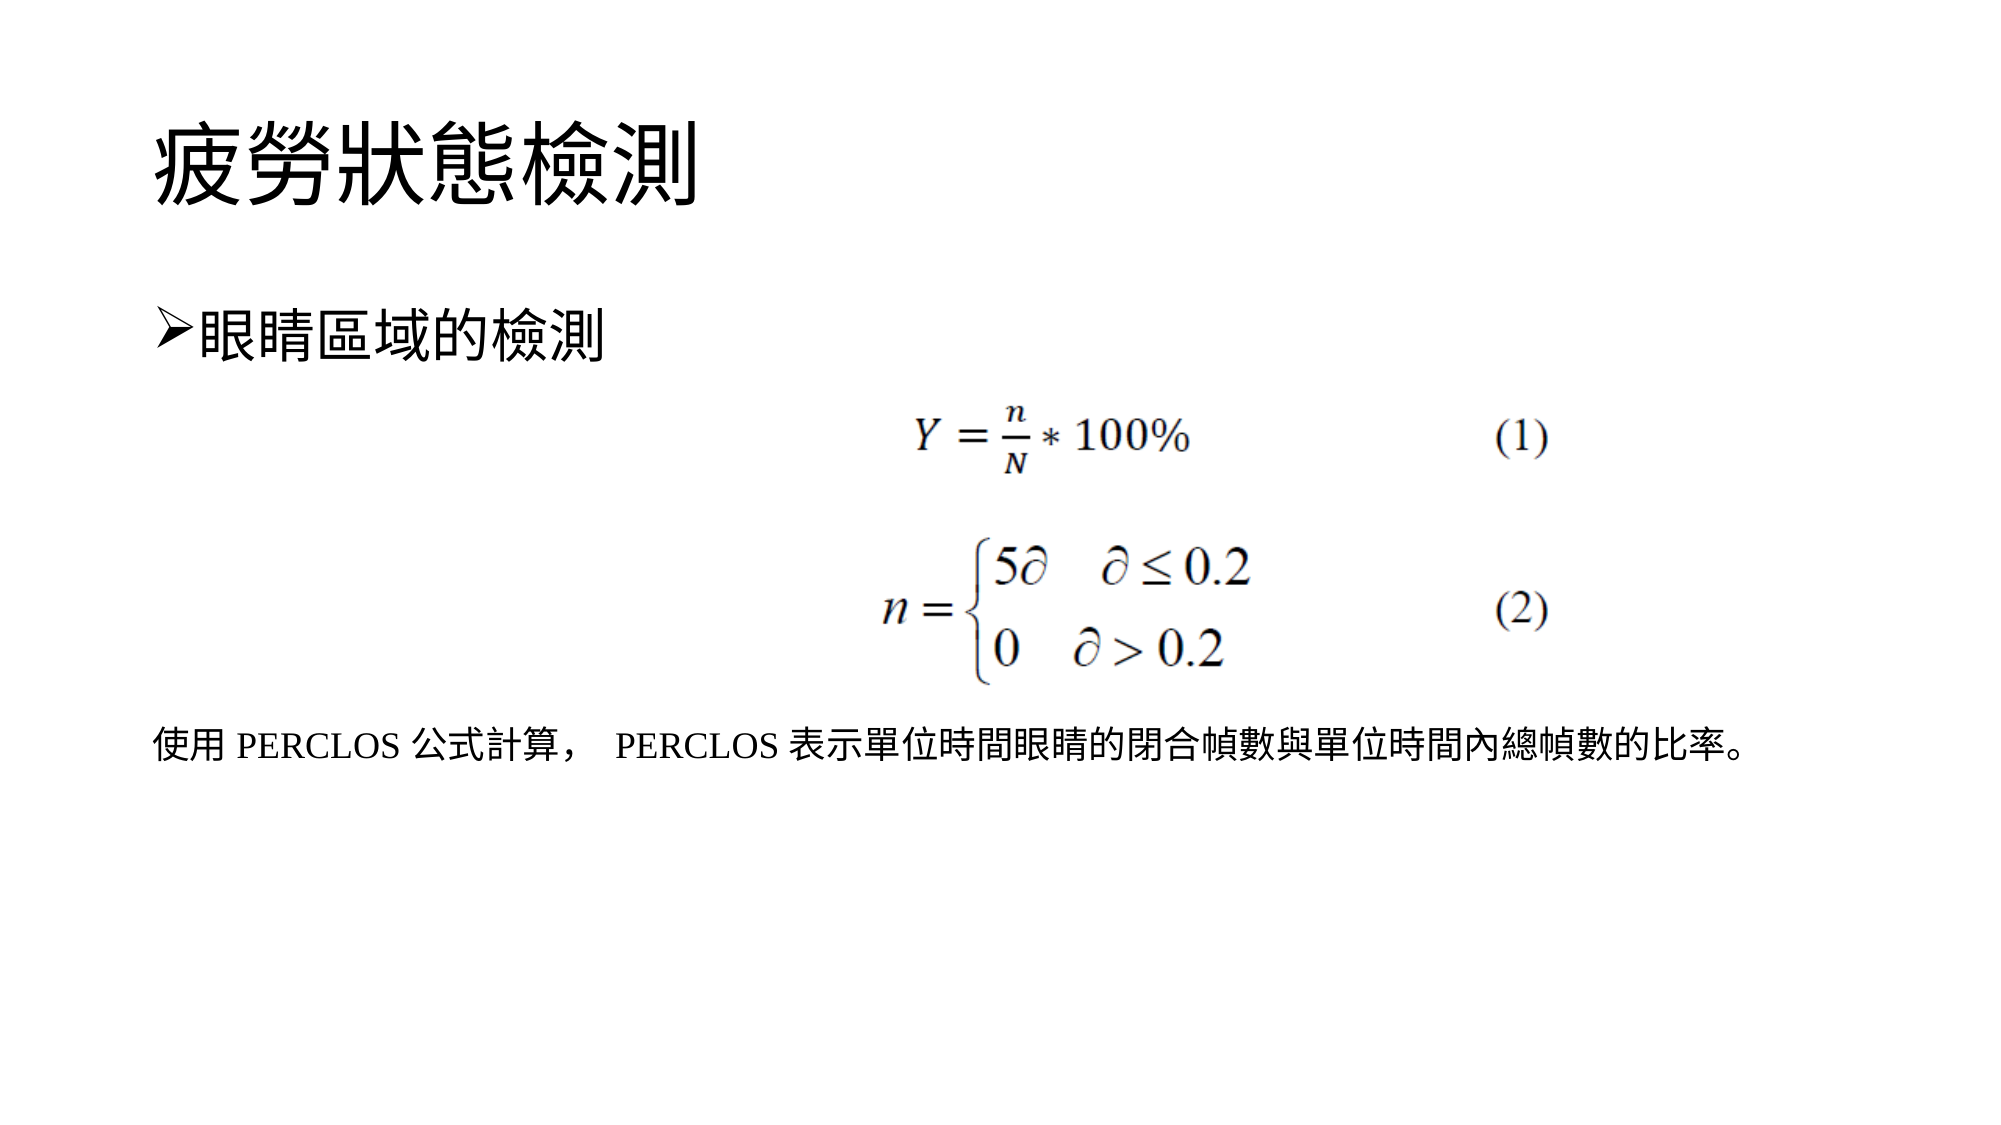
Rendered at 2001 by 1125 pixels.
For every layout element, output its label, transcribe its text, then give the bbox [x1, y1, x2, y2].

list 眼睛區域的檢測 使用PERCLOS公式計算， PERCLOS表示單位時間眼睛的閉合幀數與單位時間內總幀數的比率。 [137, 299, 1863, 1014]
title 疲勞狀態檢測 [137, 59, 1863, 278]
picture [416, 375, 1584, 704]
